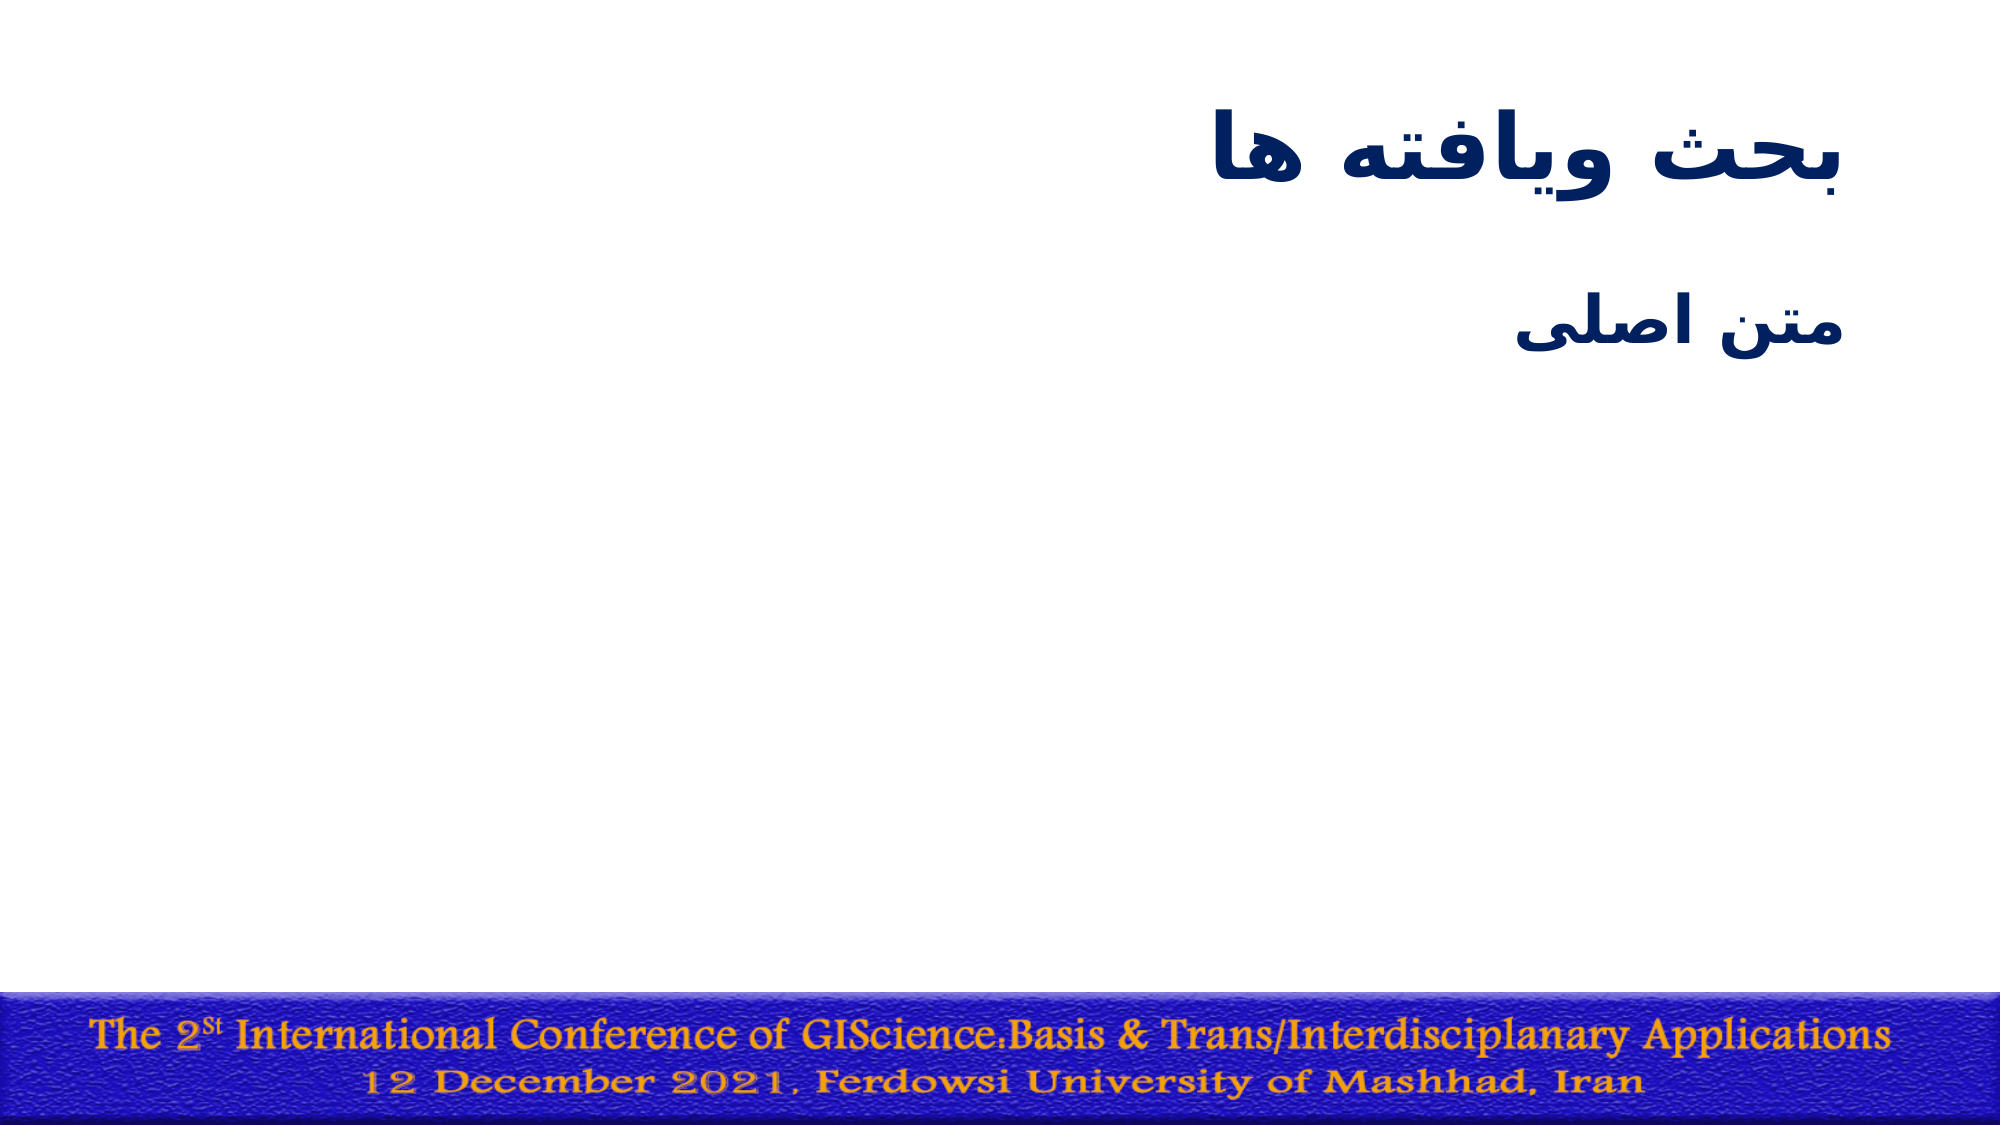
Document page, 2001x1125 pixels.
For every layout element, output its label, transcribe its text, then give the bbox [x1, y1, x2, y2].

title بحث ویافته ها [136, 40, 1863, 259]
picture [0, 992, 2000, 1125]
list متن اصلی [136, 278, 1863, 941]
